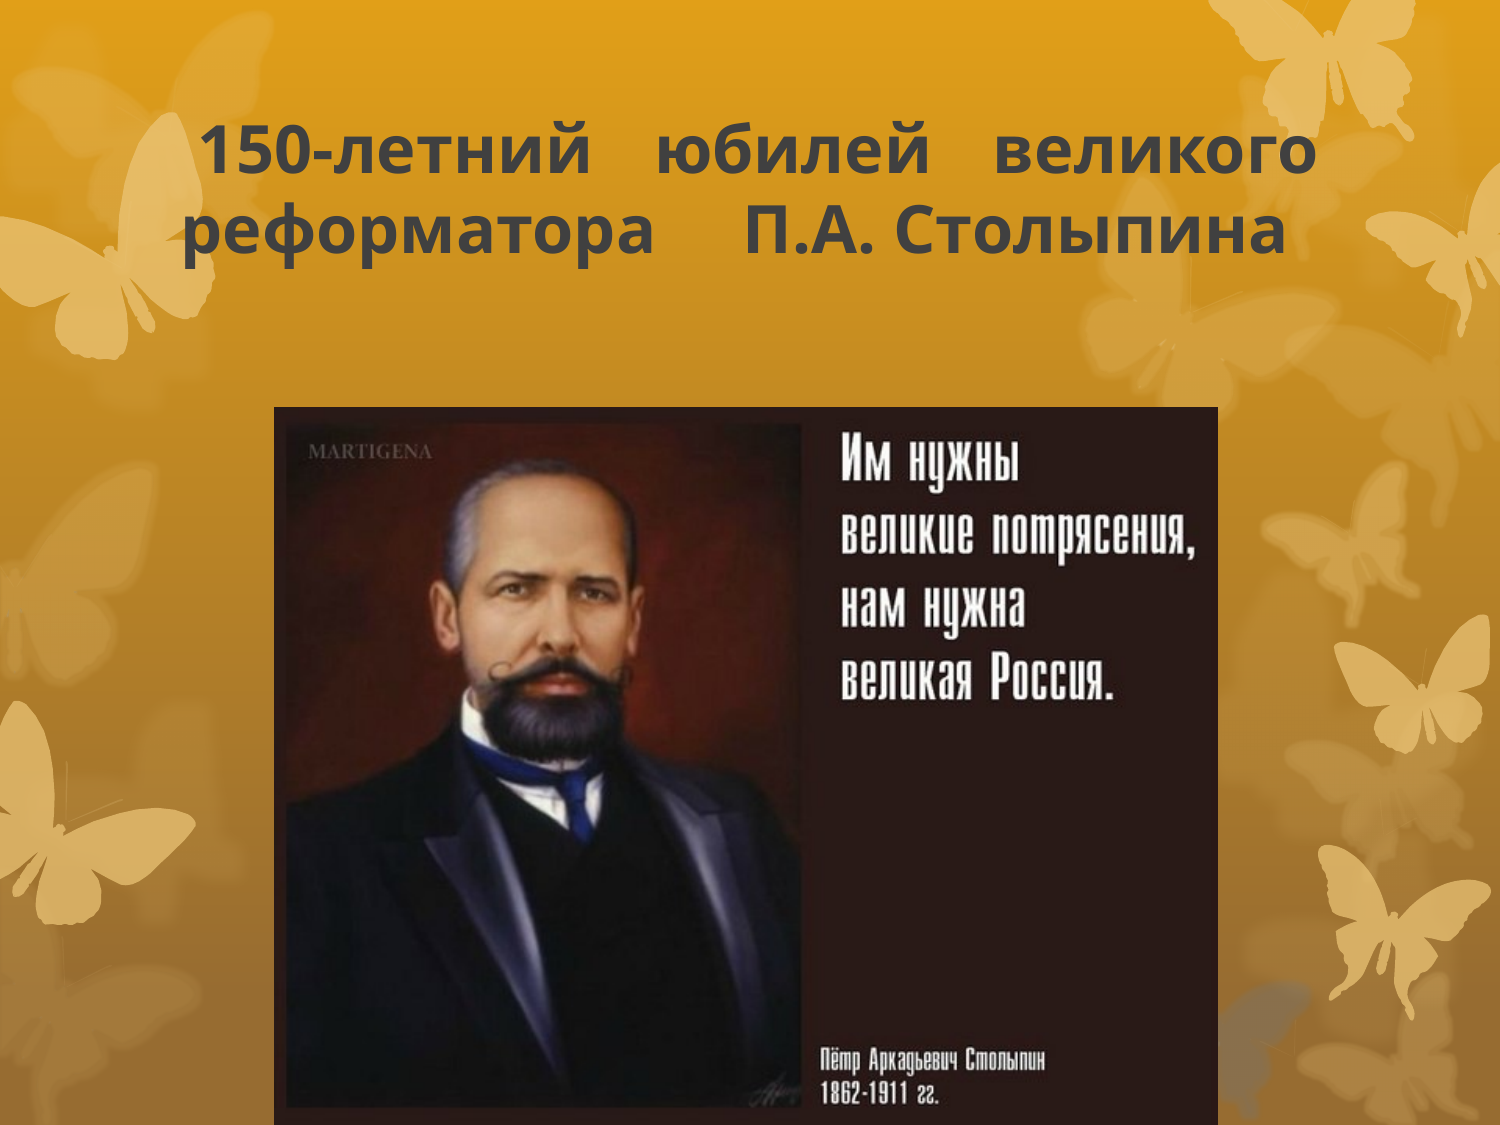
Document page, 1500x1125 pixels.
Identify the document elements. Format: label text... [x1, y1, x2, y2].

picture [273, 407, 1219, 1125]
title 150-летний юбилей великого реформатора П.А. Столыпина [165, 110, 1335, 263]
